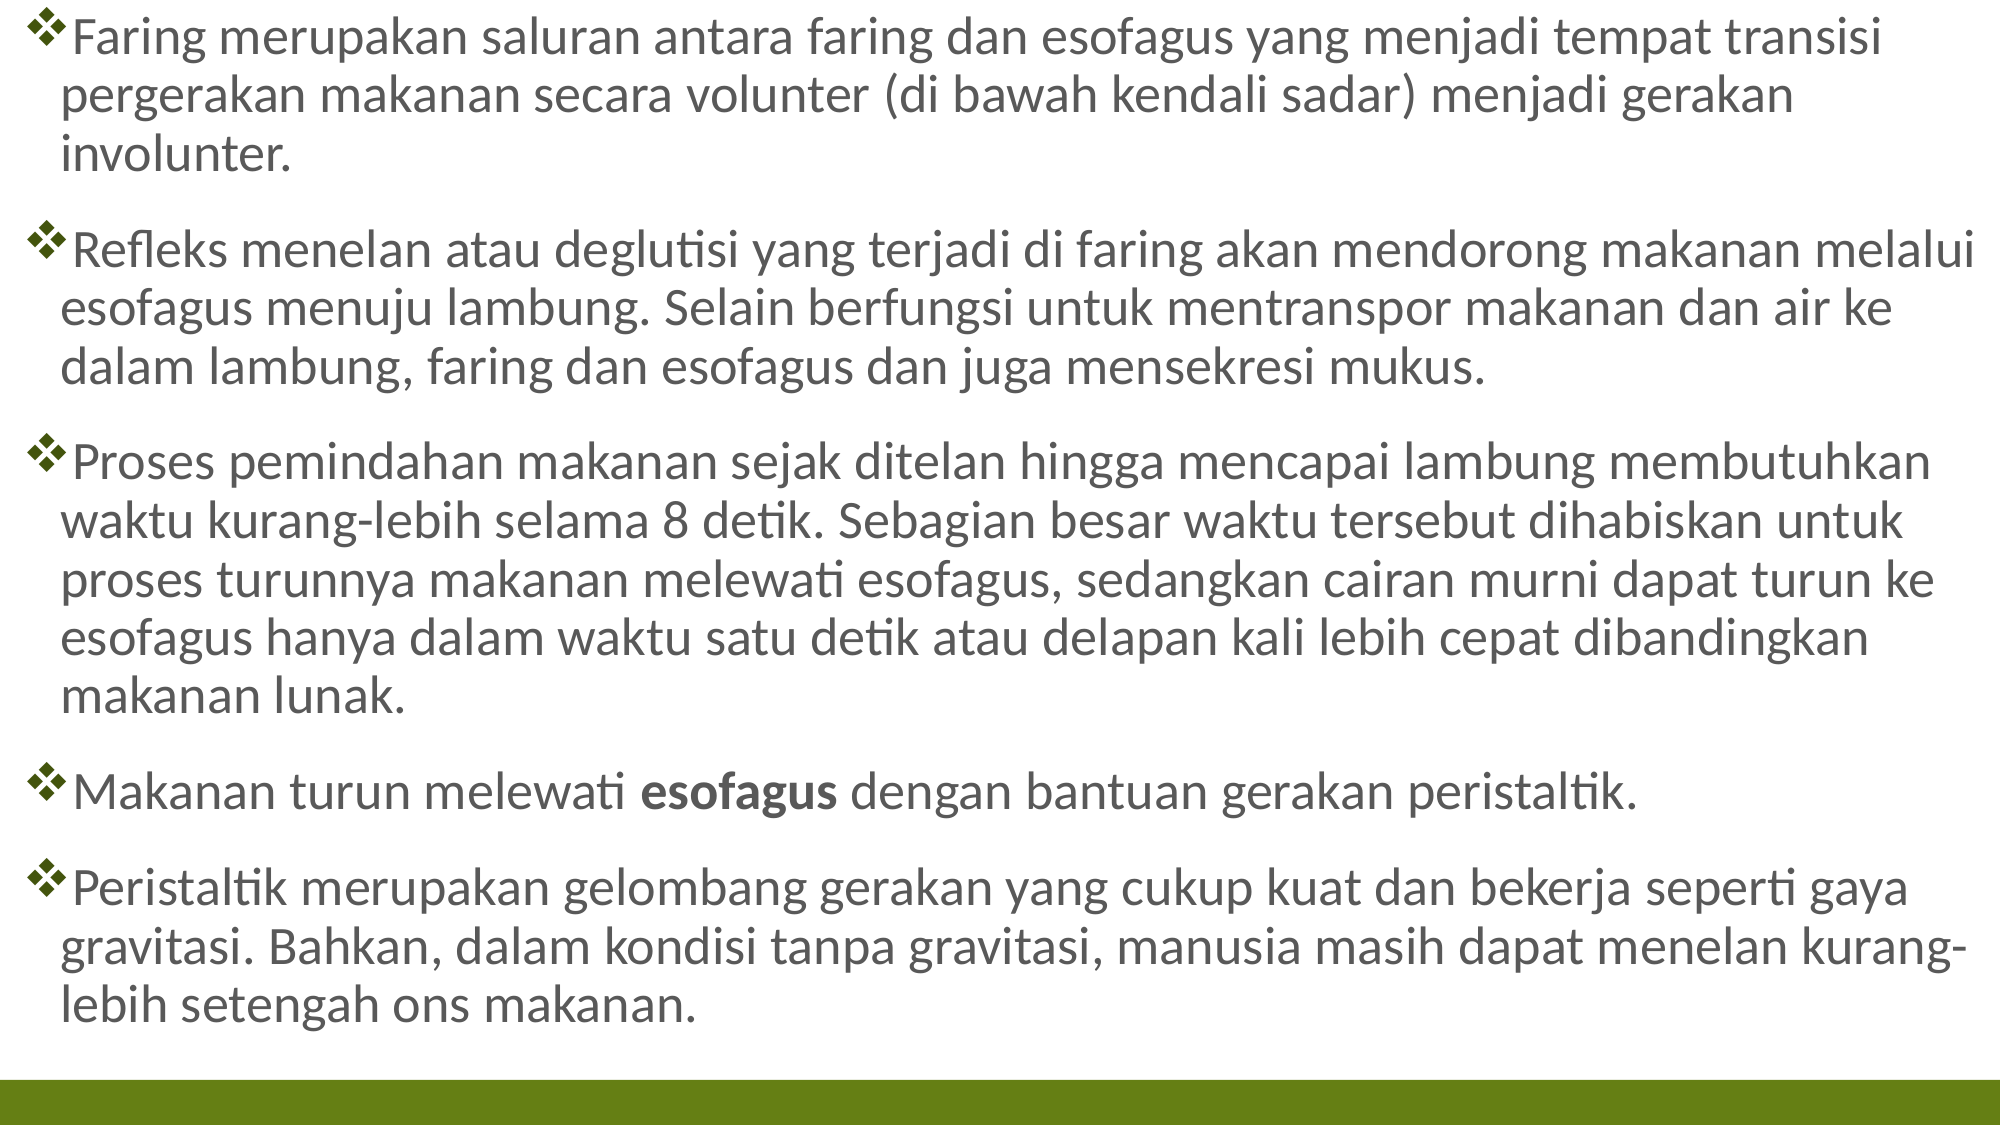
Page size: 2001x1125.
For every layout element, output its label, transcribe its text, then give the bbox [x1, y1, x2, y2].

list Faring merupakan saluran antara faring dan esofagus yang menjadi tempat transisi pergerakan makanan secara volunter (di bawah kendali sadar) menjadi gerakan involunter. Refleks menelan atau deglutisi yang terjadi di faring akan mendorong makanan melalui esofagus menuju lambung. Selain berfungsi untuk mentranspor makanan dan air ke dalam lambung, faring dan esofagus dan juga mensekresi mukus. Proses pemindahan makanan sejak ditelan hingga mencapai lambung membutuhkan waktu kurang-lebih selama 8 detik. Sebagian besar waktu tersebut dihabiskan untuk proses turunnya makanan melewati esofagus, sedangkan cairan murni dapat turun ke esofagus hanya dalam waktu satu detik atau delapan kali lebih cepat dibandingkan makanan lunak. Makanan turun melewati esofagus dengan bantuan gerakan peristaltik. Peristaltik merupakan gelombang gerakan yang cukup kuat dan bekerja seperti gaya gravitasi. Bahkan, dalam kondisi tanpa gravitasi, manusia masih dapat menelan kurang-lebih setengah ons makanan. [0, 0, 2000, 1090]
